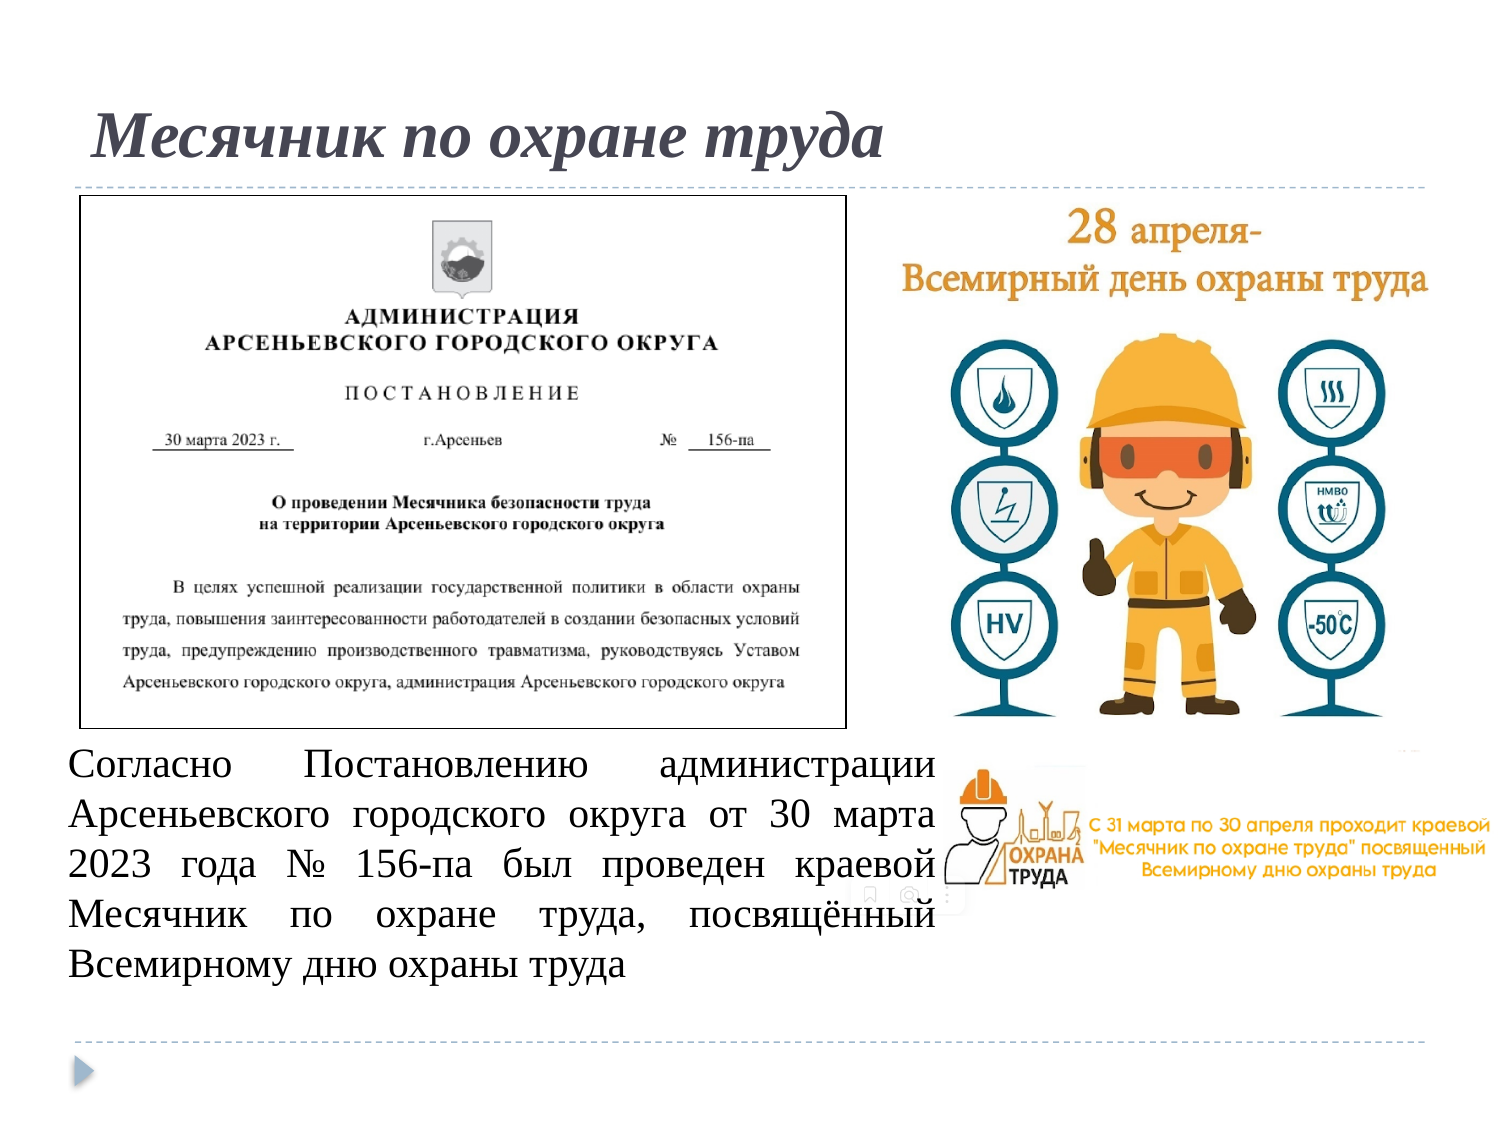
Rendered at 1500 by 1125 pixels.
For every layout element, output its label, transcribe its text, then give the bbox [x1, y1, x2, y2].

list Согласно Постановлению администрации Арсеньевского городского округа от 30 марта 2023 года № 156-па был проведен краевой Месячник по охране труда, посвящённый Всемирному дню охраны труда [53, 727, 951, 1125]
title Месячник по охране труда [76, 42, 1427, 179]
picture [80, 196, 1500, 917]
